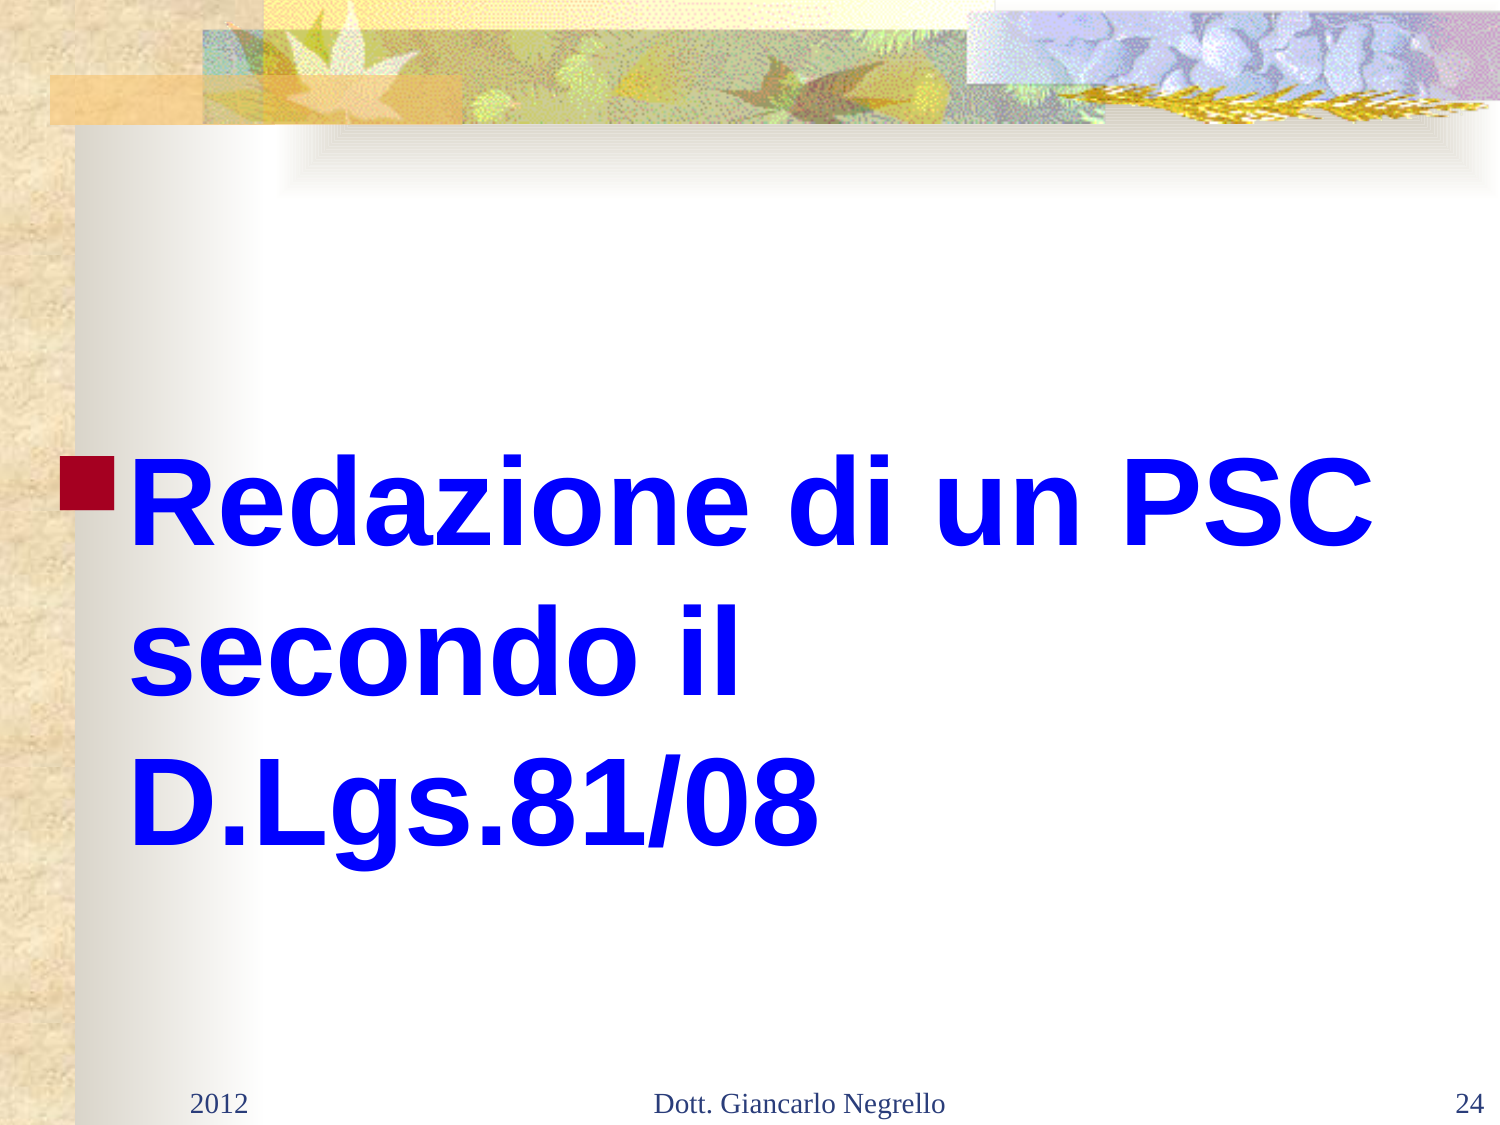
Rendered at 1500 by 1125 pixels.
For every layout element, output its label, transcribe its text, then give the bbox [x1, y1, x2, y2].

list Redazione di un PSC secondo il D.Lgs.81/08 [37, 237, 1451, 1021]
slide_number 24 [1349, 1051, 1500, 1125]
footer Dott. Giancarlo Negrello [562, 1051, 1038, 1125]
slide_number 2012 [174, 1051, 488, 1125]
picture [0, 0, 1500, 1125]
